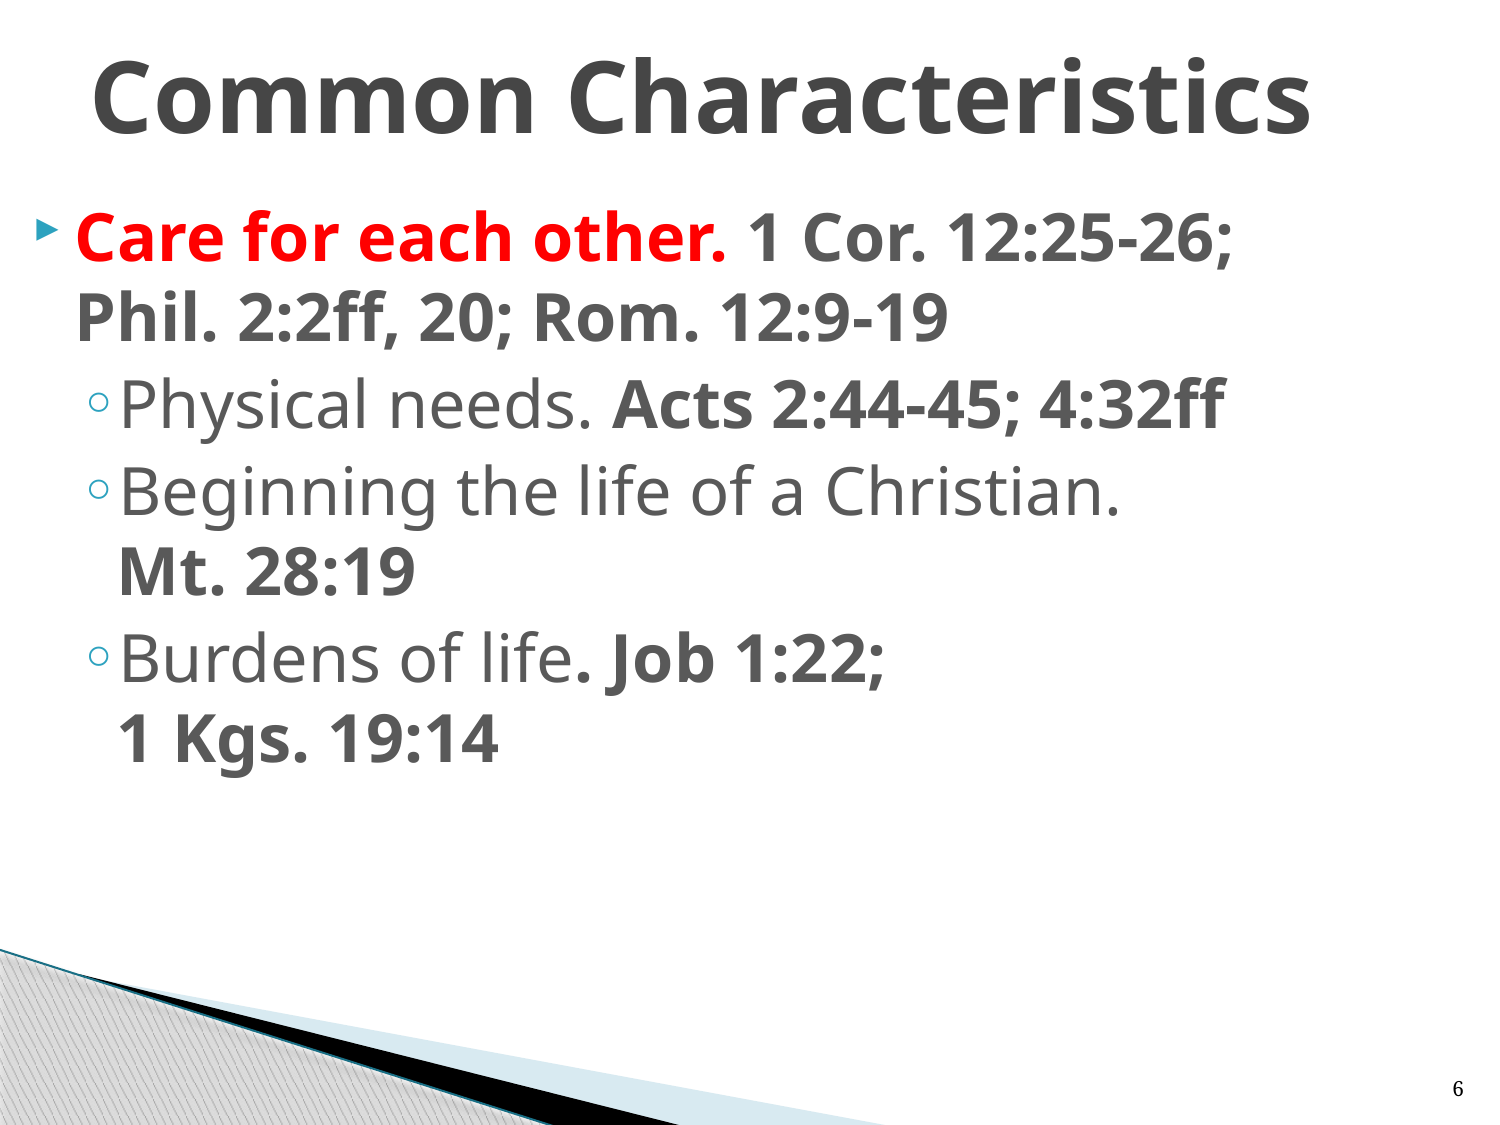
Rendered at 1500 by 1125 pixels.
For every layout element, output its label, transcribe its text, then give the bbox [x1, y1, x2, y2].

slide_number 6 [1418, 1051, 1479, 1112]
title Common Characteristics [75, 0, 1425, 188]
list Care for each other. 1 Cor. 12:25-26; Phil. 2:2ff, 20; Rom. 12:9-19 Physical needs. Acts 2:44-45; 4:32ff Beginning the life of a Christian. Mt. 28:19 Burdens of life. Job 1:22; 1 Kgs. 19:14 [0, 187, 1500, 1125]
